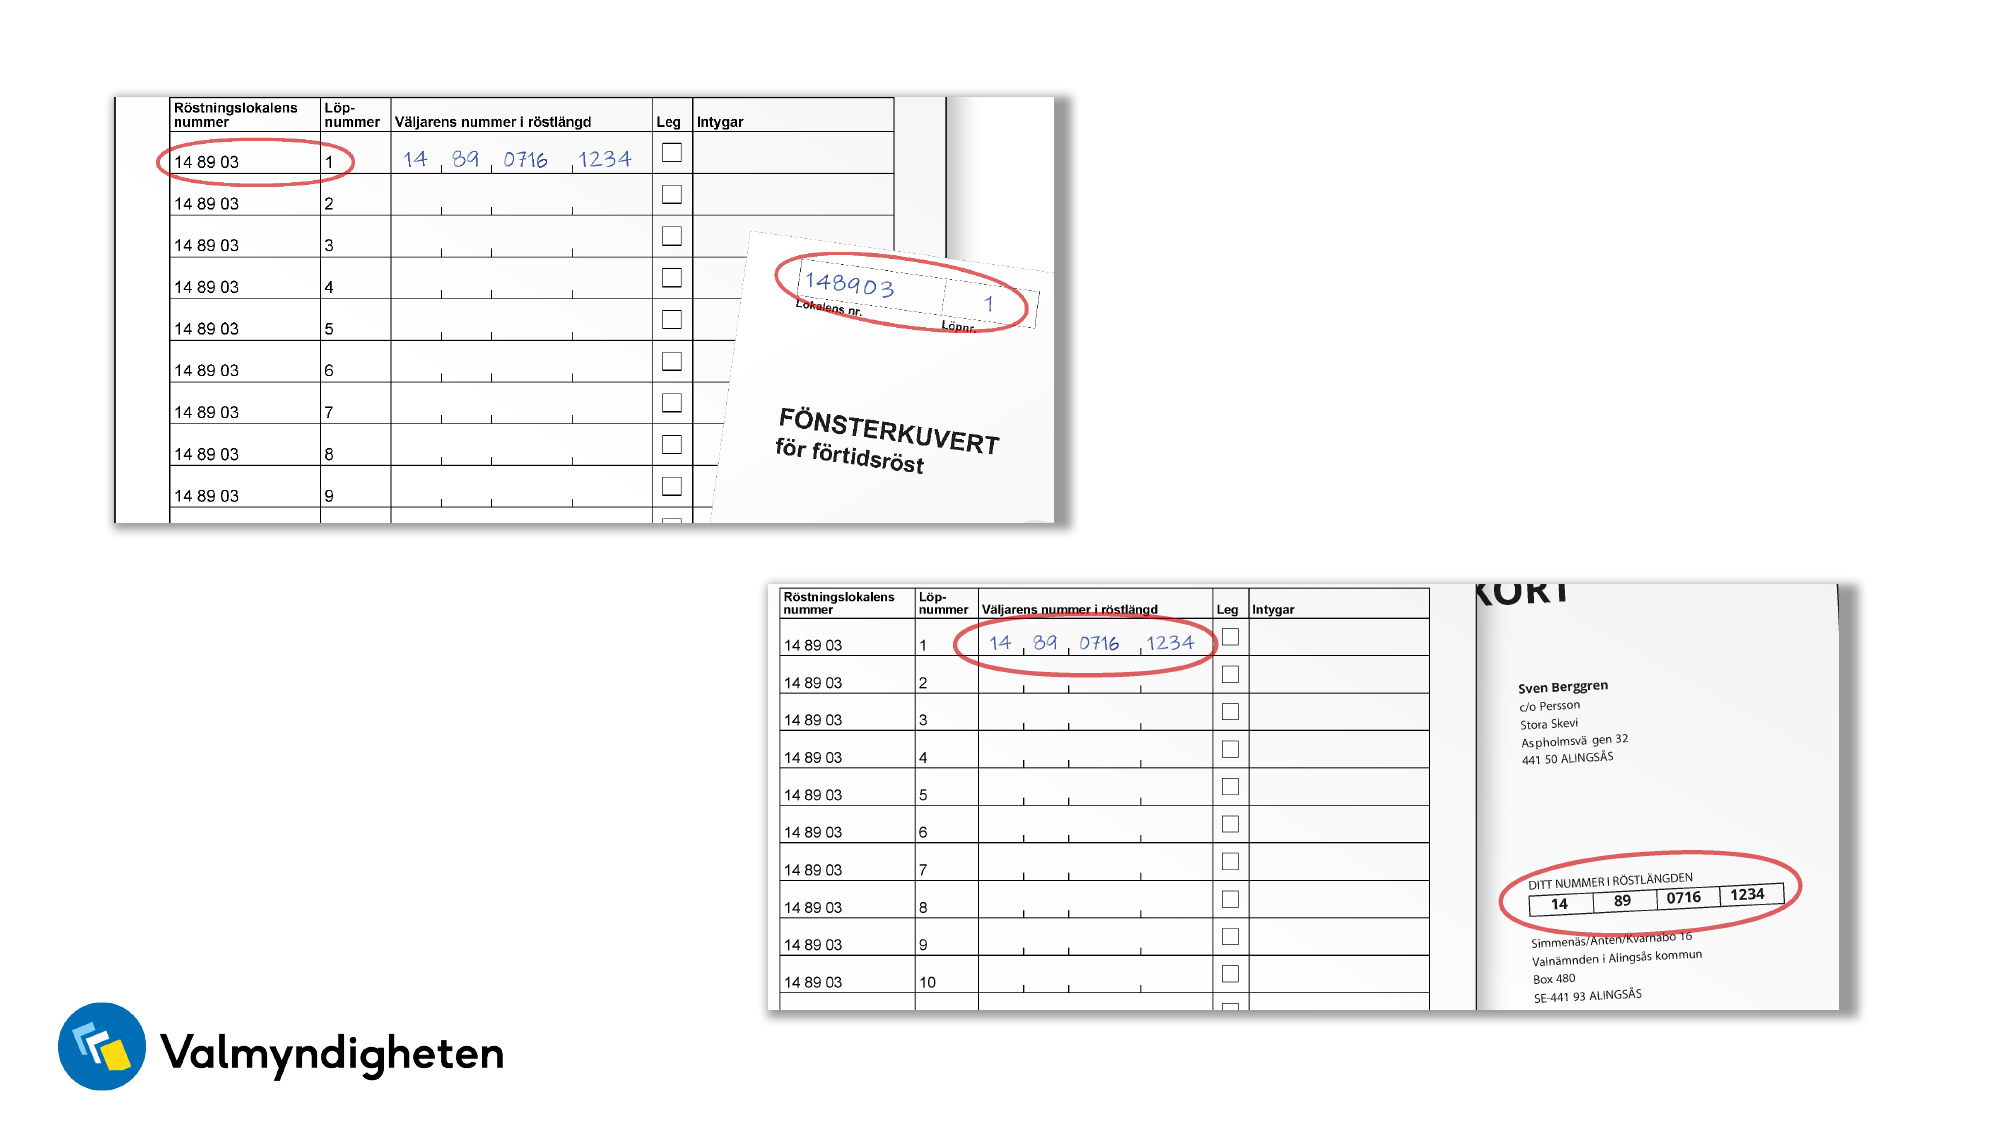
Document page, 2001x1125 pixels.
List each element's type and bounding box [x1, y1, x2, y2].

picture [26, 972, 535, 1125]
list [114, 97, 1054, 523]
picture [768, 584, 1839, 1010]
